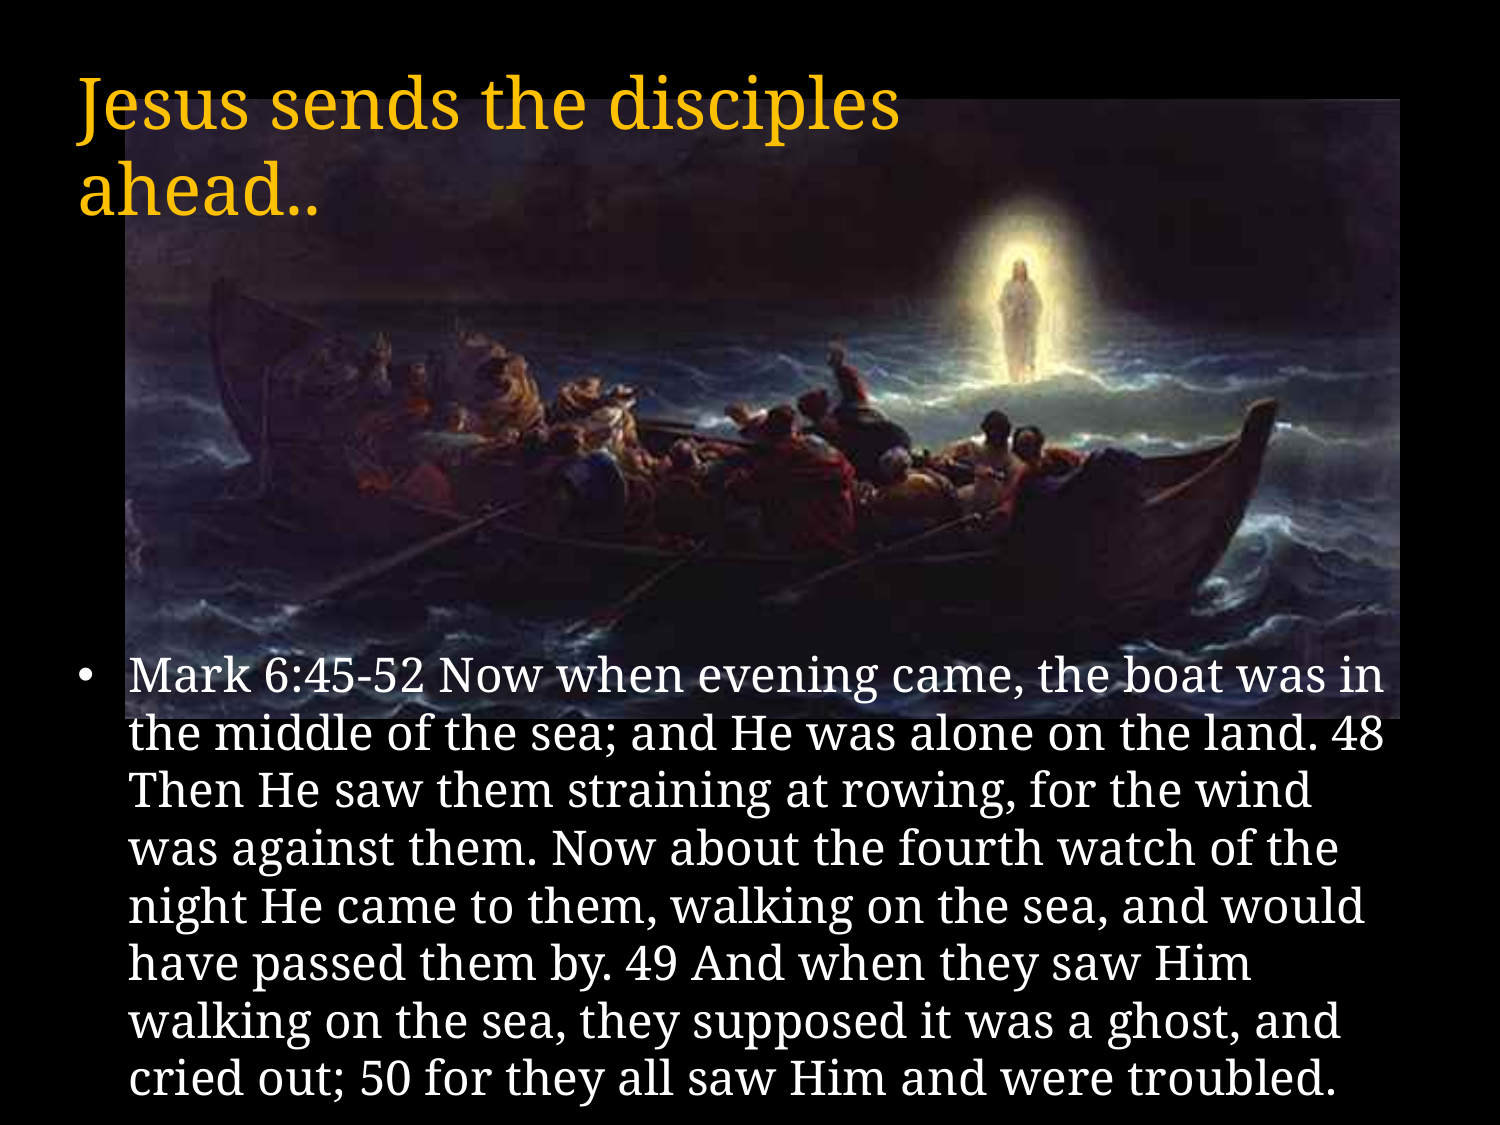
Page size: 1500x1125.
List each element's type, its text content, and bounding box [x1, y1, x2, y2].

list Mark 6:45-52 Now when evening came, the boat was in the middle of the sea; and He was alone on the land. 48 Then He saw them straining at rowing, for the wind was against them. Now about the fourth watch of the night He came to them, walking on the sea, and would have passed them by. 49 And when they saw Him walking on the sea, they supposed it was a ghost, and cried out; 50 for they all saw Him and were troubled. [62, 637, 1413, 1125]
title Jesus sends the disciples ahead.. [62, 50, 1025, 238]
picture [124, 99, 1401, 719]
